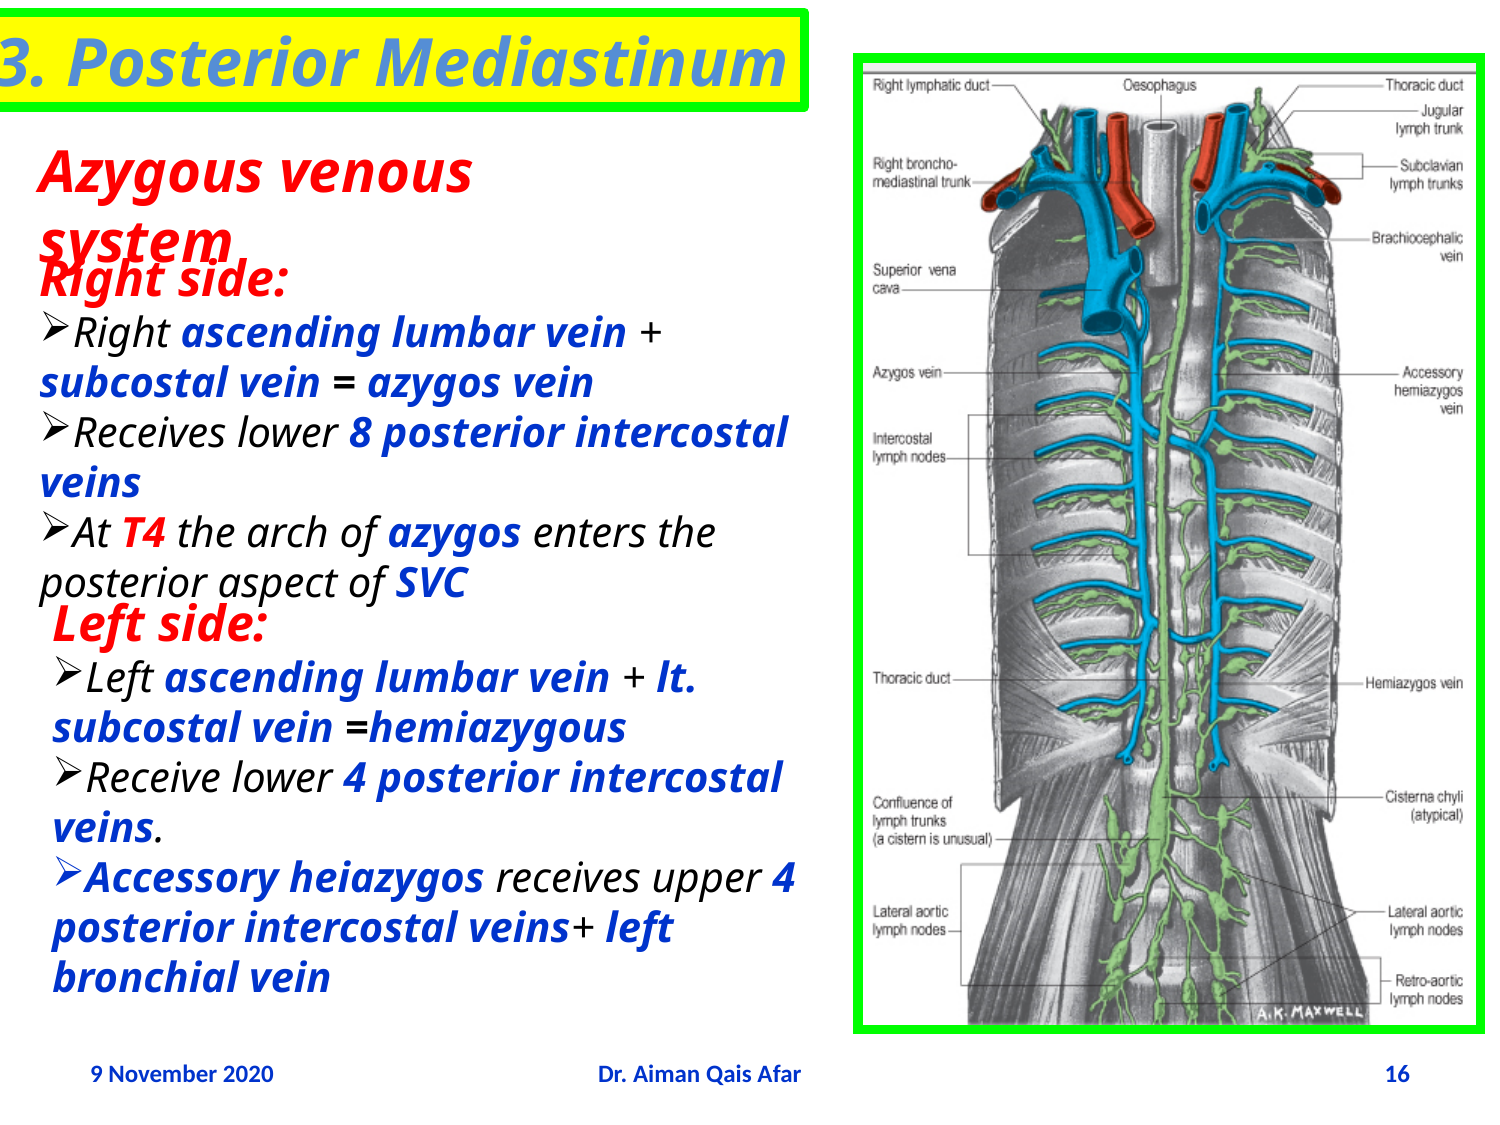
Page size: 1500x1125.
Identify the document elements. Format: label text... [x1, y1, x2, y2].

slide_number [75, 1042, 425, 1103]
text_box Azygous venous system [24, 126, 688, 238]
text_box Right side: Right ascending lumbar vein + subcostal vein = azygos vein Receives lower 8 posterior intercostal veins At T4 the arch of azygos enters the posterior aspect of SVC [24, 238, 853, 659]
text_box 3. Posterior Mediastinum [0, 12, 805, 108]
footer Dr. Aiman Qais Afar [462, 1042, 938, 1103]
slide_number 16 [1074, 1042, 1425, 1103]
picture [862, 62, 1477, 1026]
text_box Left side: Left ascending lumbar vein + lt. subcostal vein =hemiazygous Receive lower 4 posterior intercostal veins. Accessory heiazygos receives upper 4 posterior intercostal veins+ left bronchial vein [37, 583, 838, 1009]
